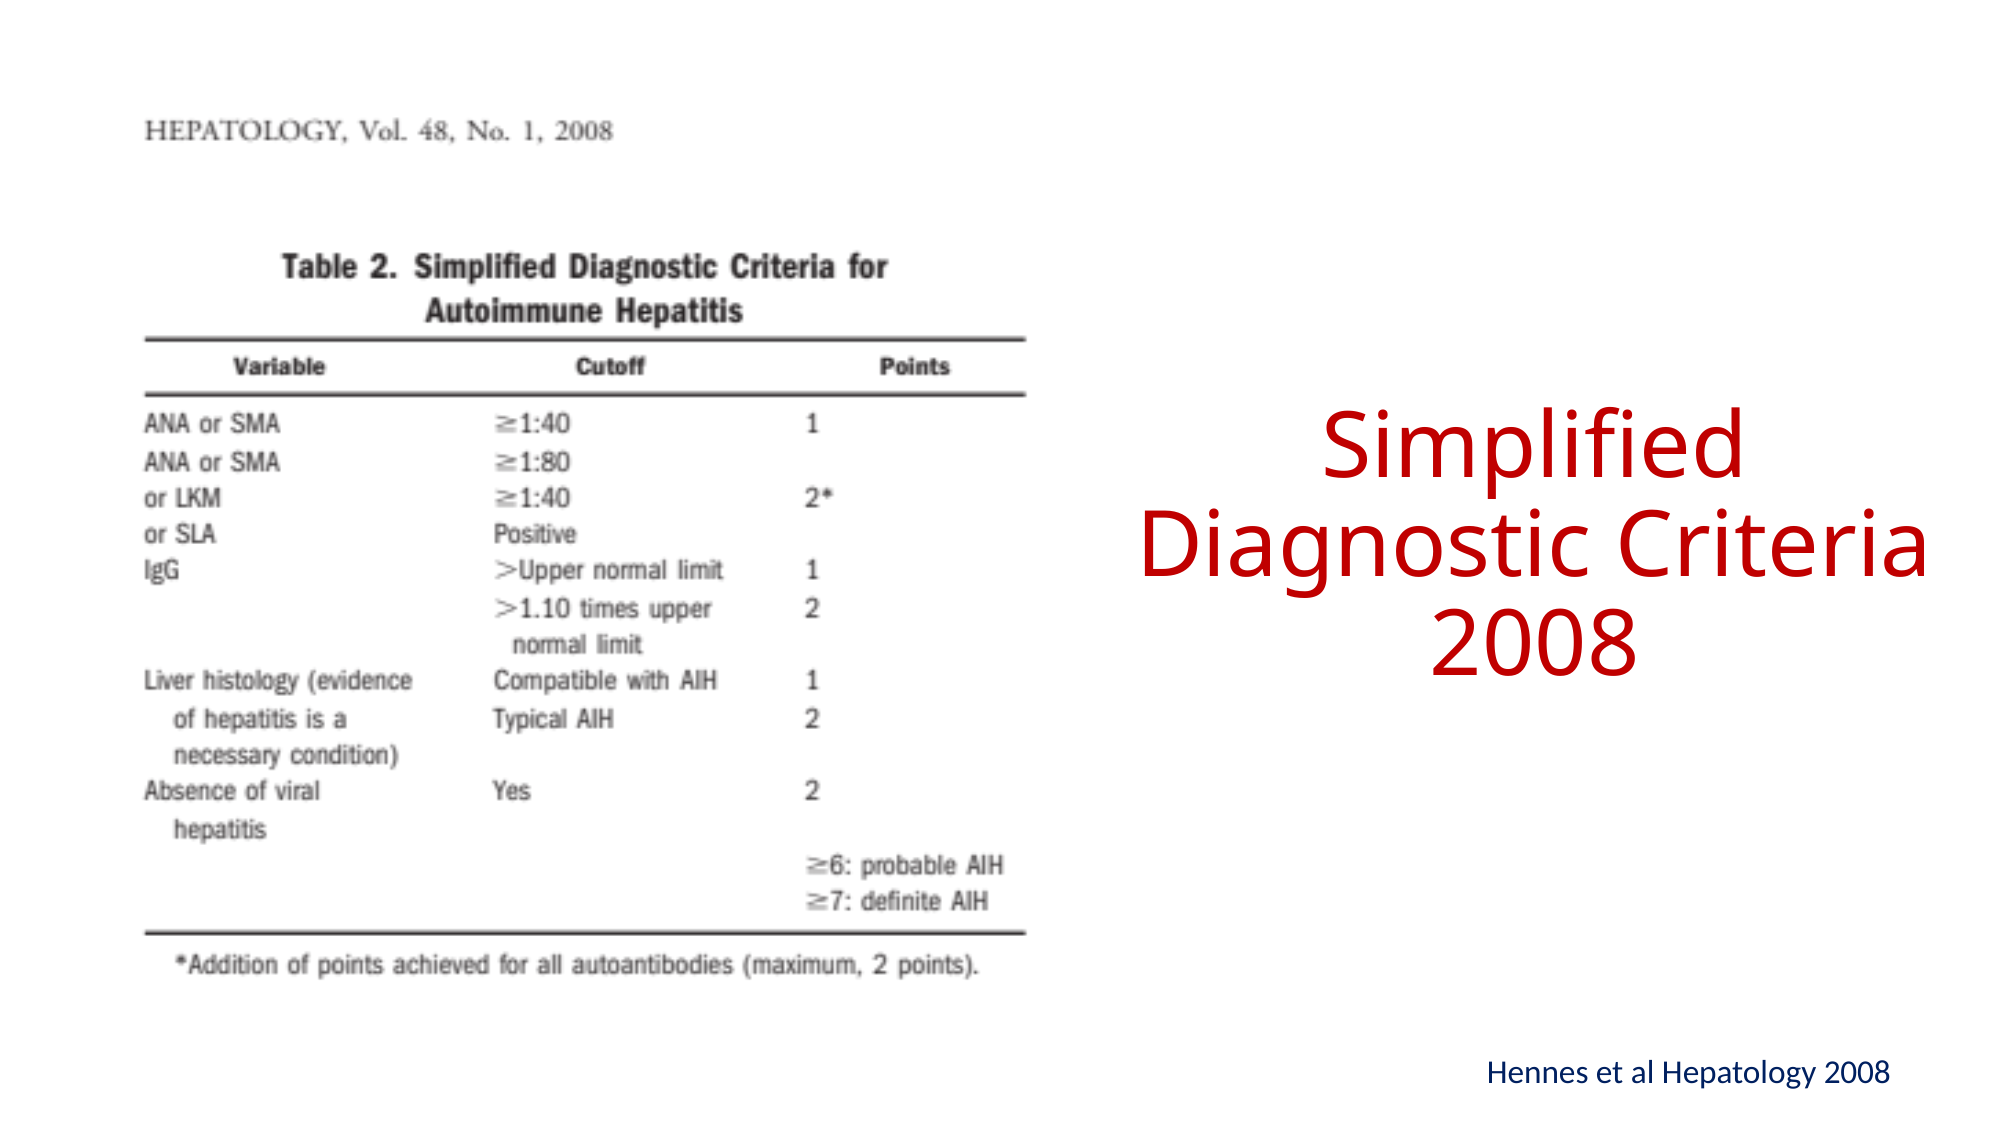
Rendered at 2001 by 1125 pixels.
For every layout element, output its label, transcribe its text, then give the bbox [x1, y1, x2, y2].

picture [102, 94, 1047, 999]
title Simplified Diagnostic Criteria 2008 [1112, 438, 1957, 656]
text_box Hennes et al Hepatology 2008 [1472, 1042, 1922, 1098]
